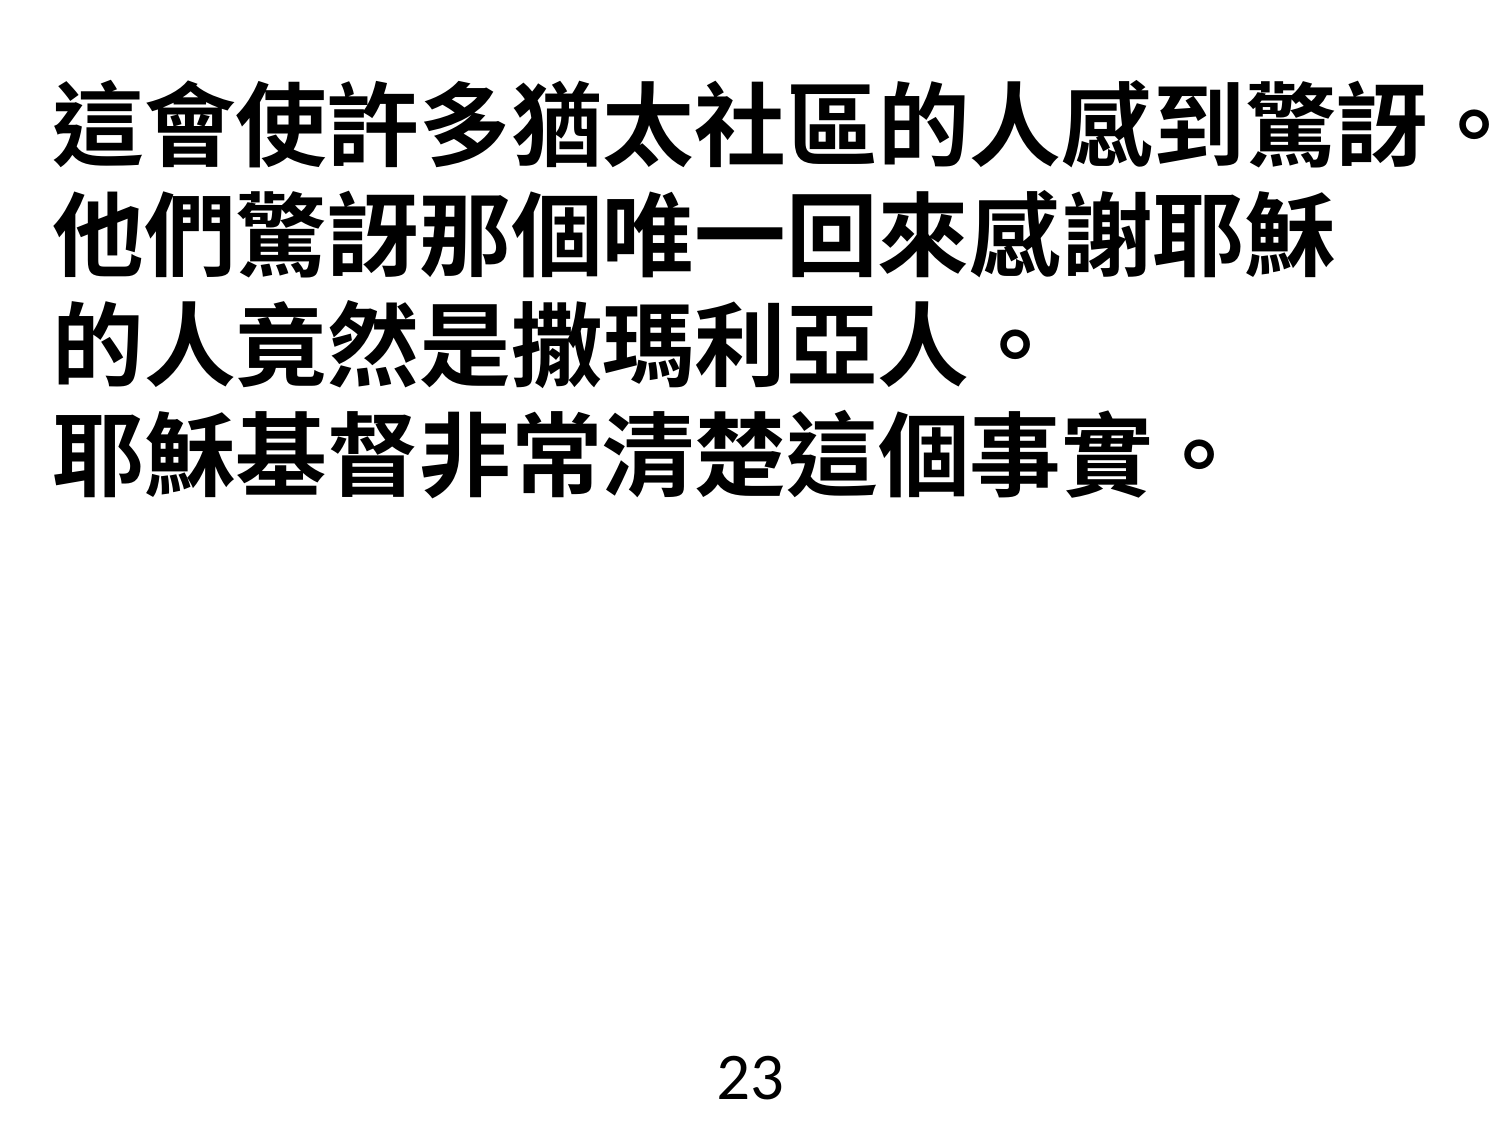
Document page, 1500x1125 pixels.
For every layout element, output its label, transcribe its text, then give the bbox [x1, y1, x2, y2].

subtitle 23 [0, 1025, 1500, 1100]
title 這會使許多猶太社區的人感到驚訝。他們驚訝那個唯一回來感謝耶穌 的人竟然是撒瑪利亞人。 耶穌基督非常清楚這個事實。 [37, 50, 1463, 525]
